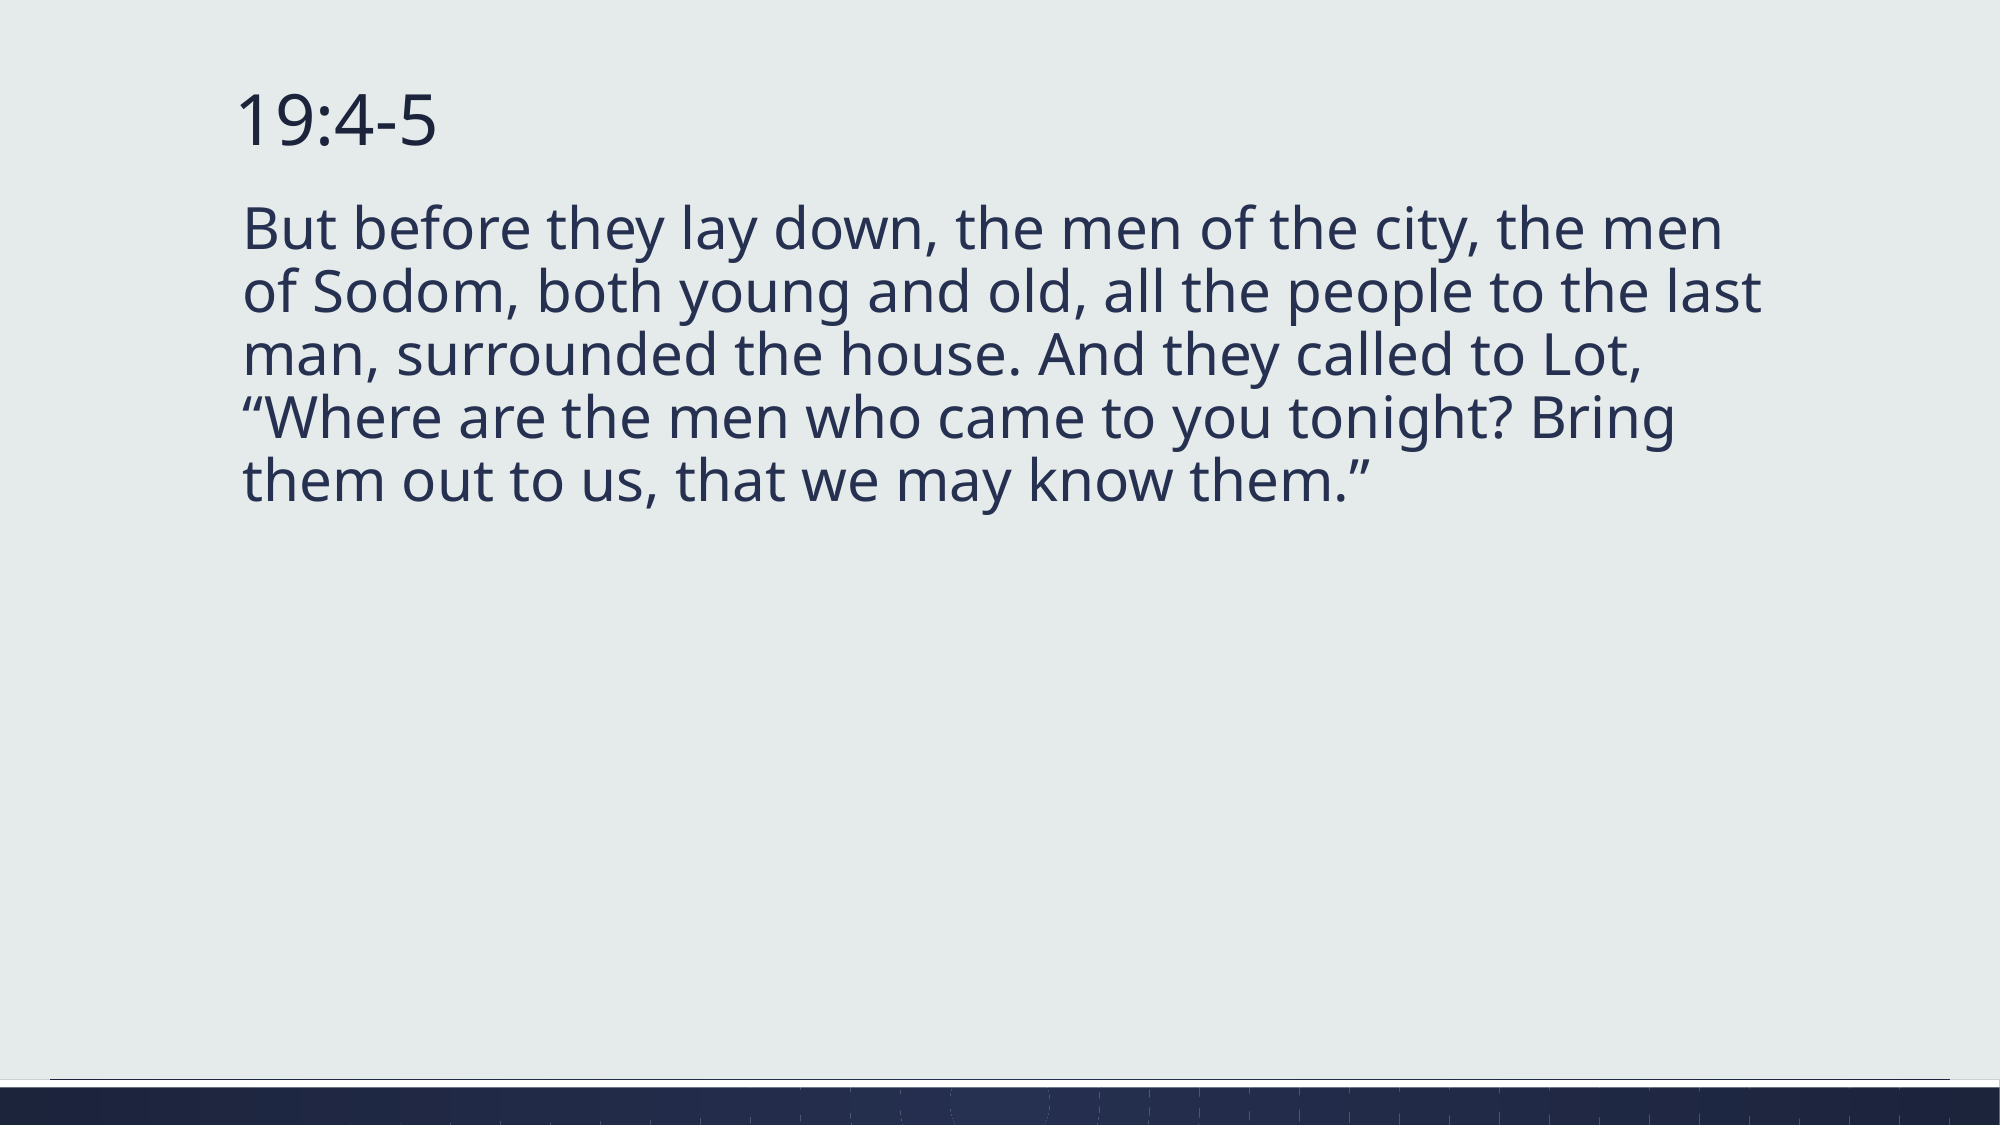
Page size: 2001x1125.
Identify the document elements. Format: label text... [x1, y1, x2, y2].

title 19:4-5 [219, 76, 1780, 192]
list But before they lay down, the men of the city, the men of Sodom, both young and old, all the people to the last man, surrounded the house. And they called to Lot, “Where are the men who came to you tonight? Bring them out to us, that we may know them.” [219, 192, 1780, 989]
